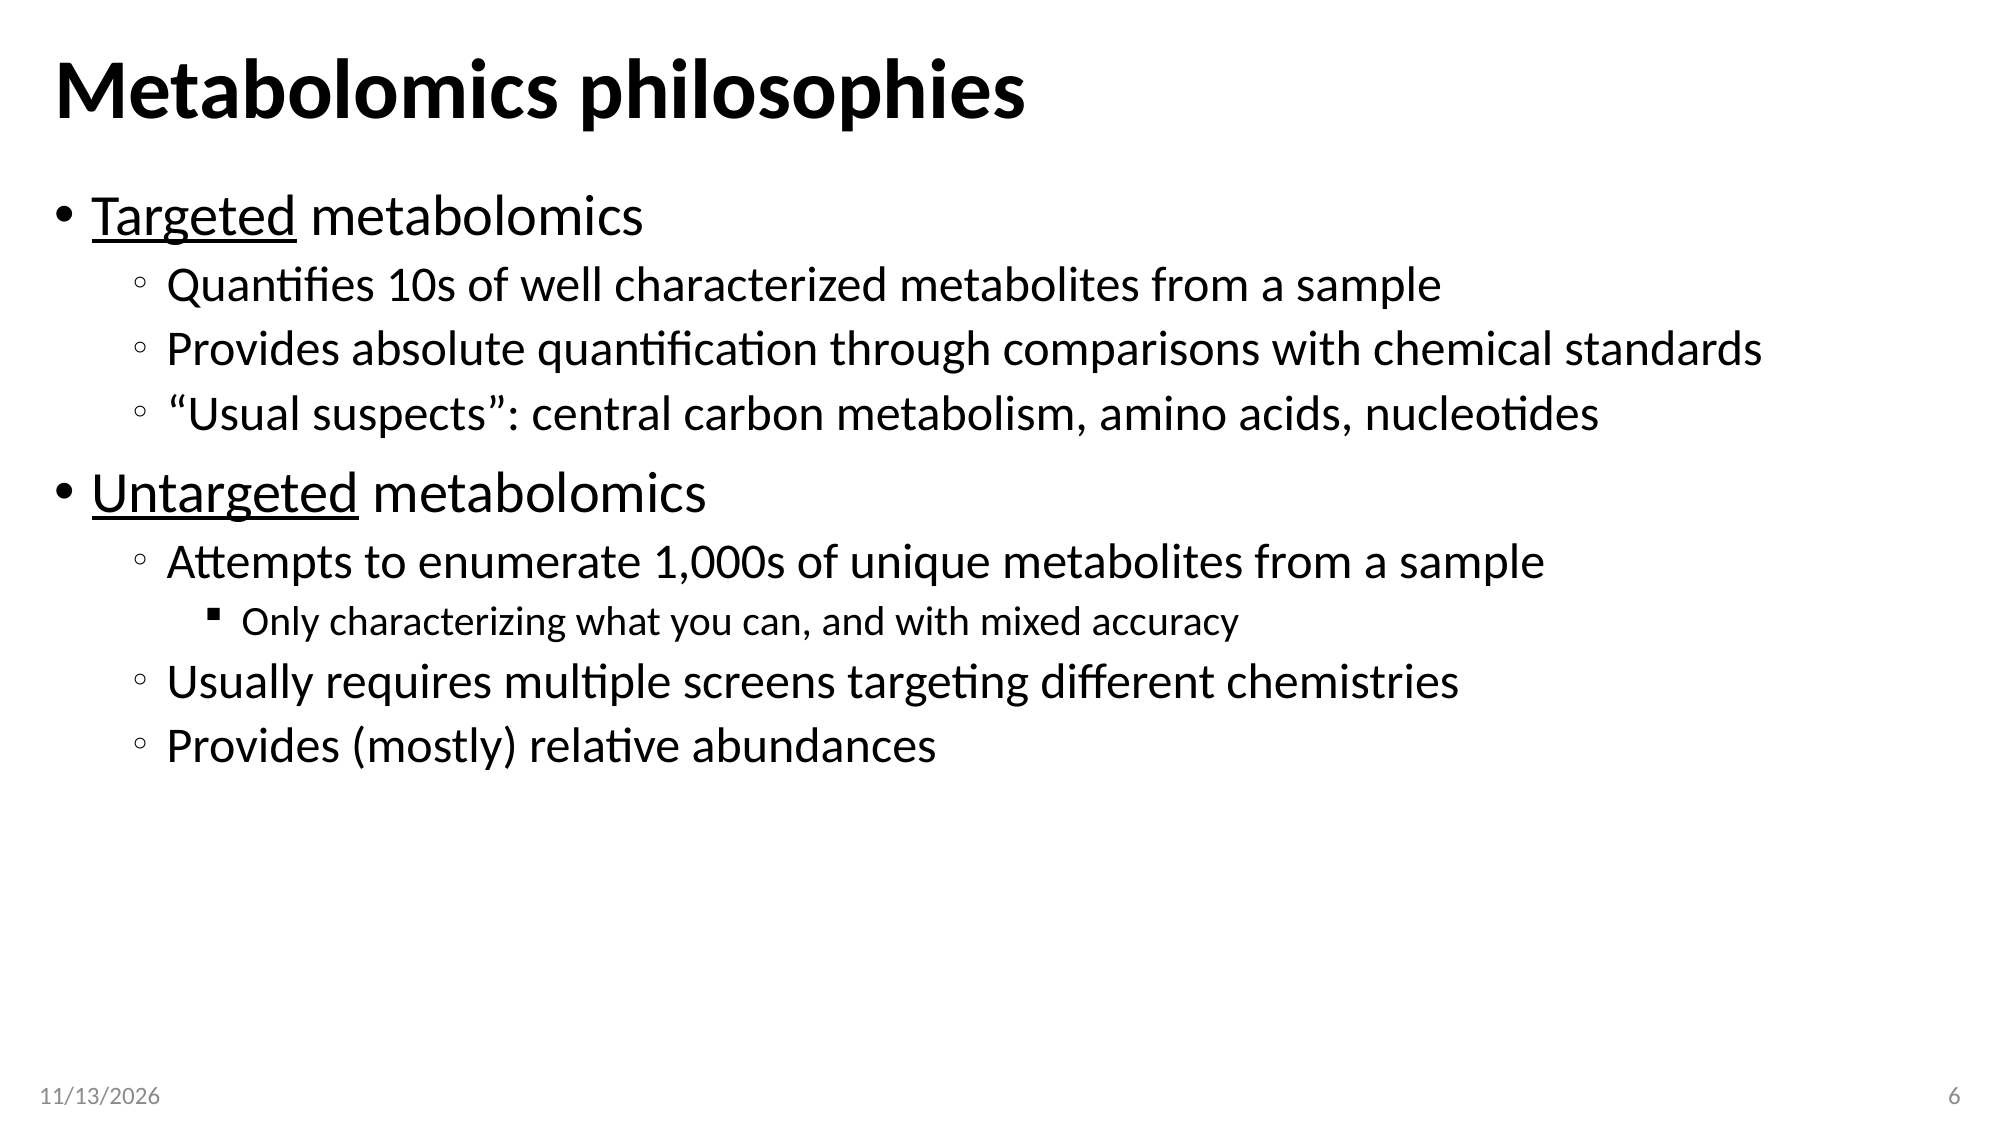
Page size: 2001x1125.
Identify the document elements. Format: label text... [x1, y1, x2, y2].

title Metabolomics philosophies [39, 37, 1961, 145]
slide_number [39, 1064, 490, 1125]
list Targeted metabolomics Quantifies 10s of well characterized metabolites from a sample Provides absolute quantification through comparisons with chemical standards “Usual suspects”: central carbon metabolism, amino acids, nucleotides Untargeted metabolomics Attempts to enumerate 1,000s of unique metabolites from a sample Only characterizing what you can, and with mixed accuracy Usually requires multiple screens targeting different chemistries Provides (mostly) relative abundances [39, 177, 1961, 1065]
slide_number 6 [1510, 1064, 1961, 1125]
